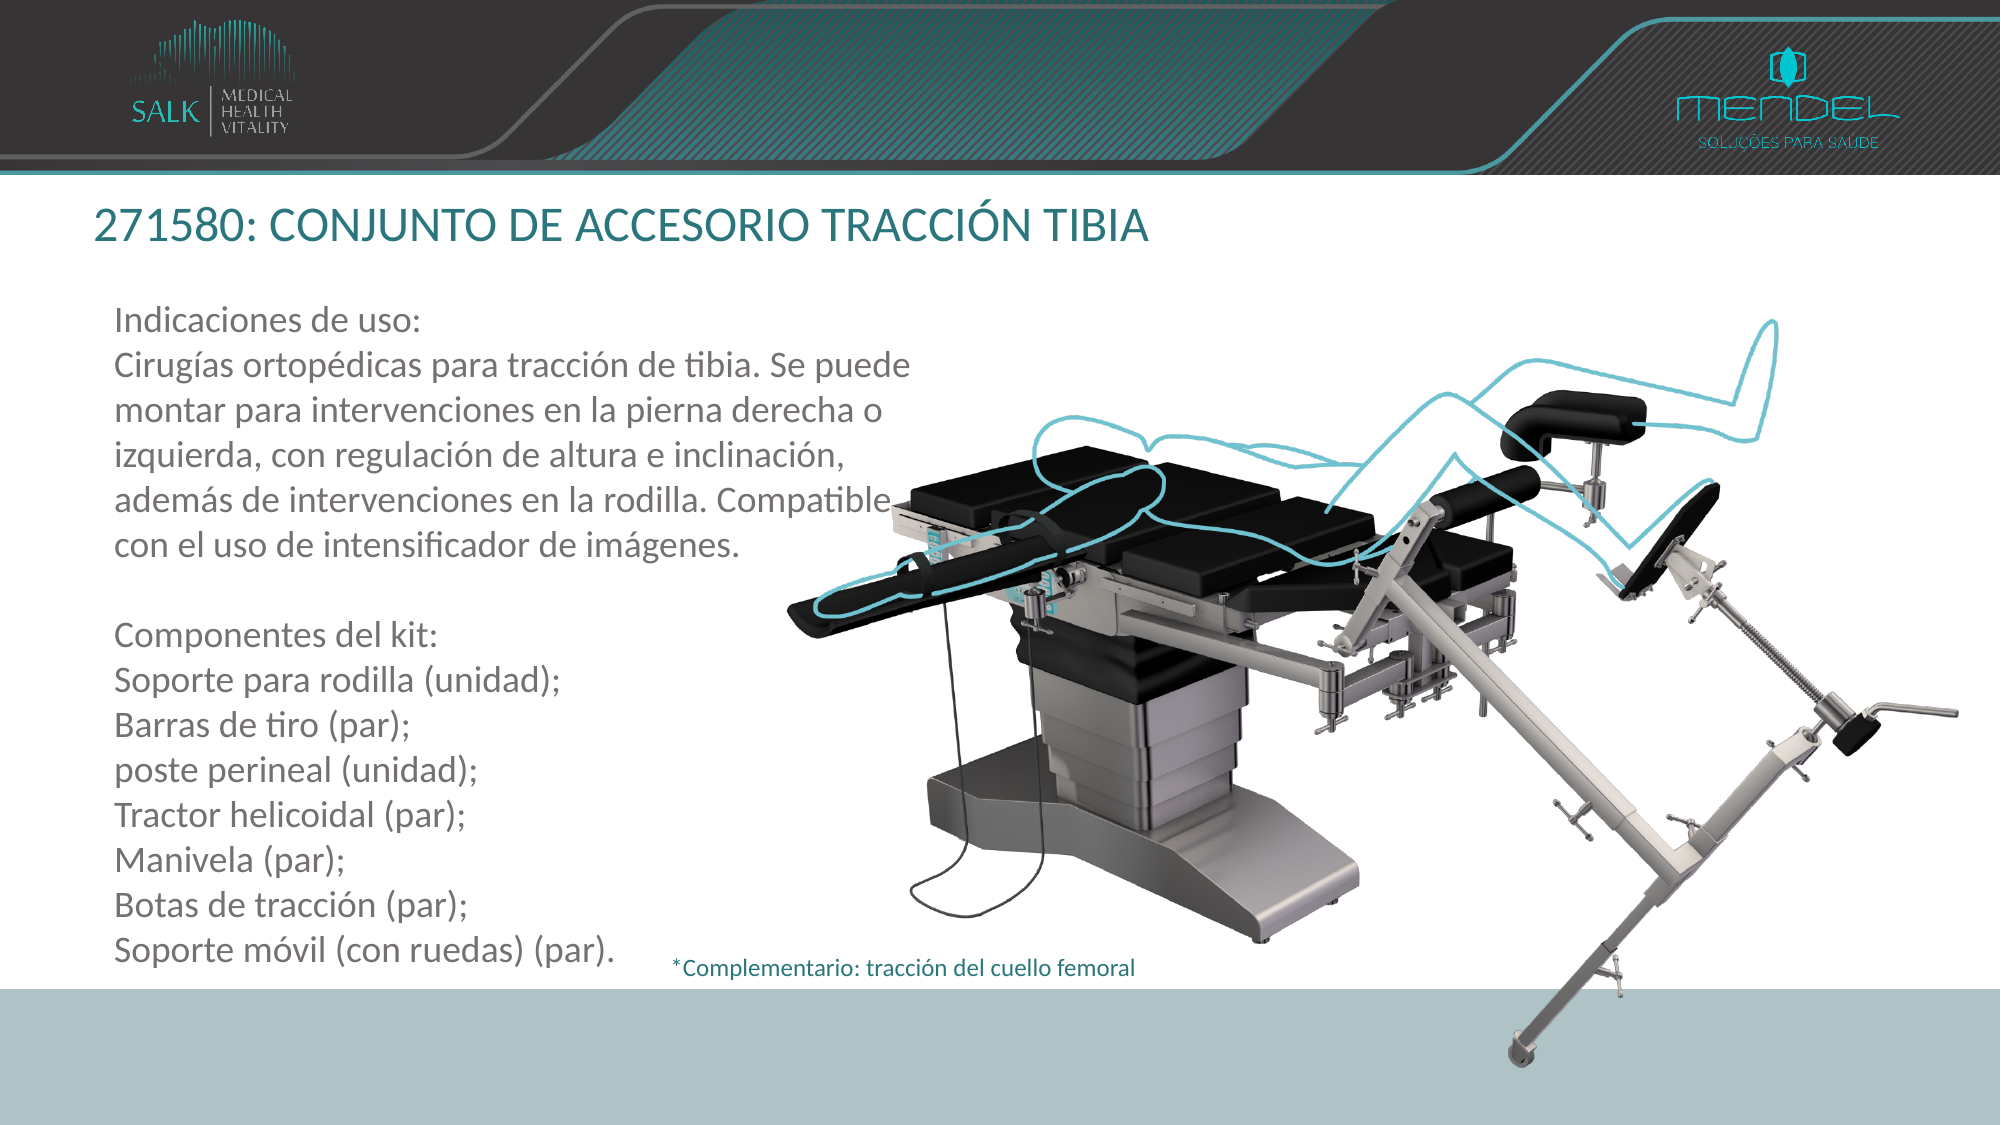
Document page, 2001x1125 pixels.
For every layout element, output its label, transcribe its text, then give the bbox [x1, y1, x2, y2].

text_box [0, 0, 2000, 175]
text_box Indicaciones de uso: Cirugías ortopédicas para tracción de tibia. Se puede montar para intervenciones en la pierna derecha o izquierda, con regulación de altura e inclinación, además de intervenciones en la rodilla. Compatible con el uso de intensificador de imágenes. Componentes del kit: Soporte para rodilla (unidad); Barras de tiro (par); poste perineal (unidad); Tractor helicoidal (par); Manivela (par); Botas de tracción (par); Soporte móvil (con ruedas) (par). [99, 287, 938, 978]
text_box 271580: CONJUNTO DE ACCESORIO TRACCIÓN TIBIA [79, 184, 1236, 260]
text_box *Complementario: tracción del cuello femoral [655, 943, 786, 988]
picture [0, 319, 2000, 1125]
